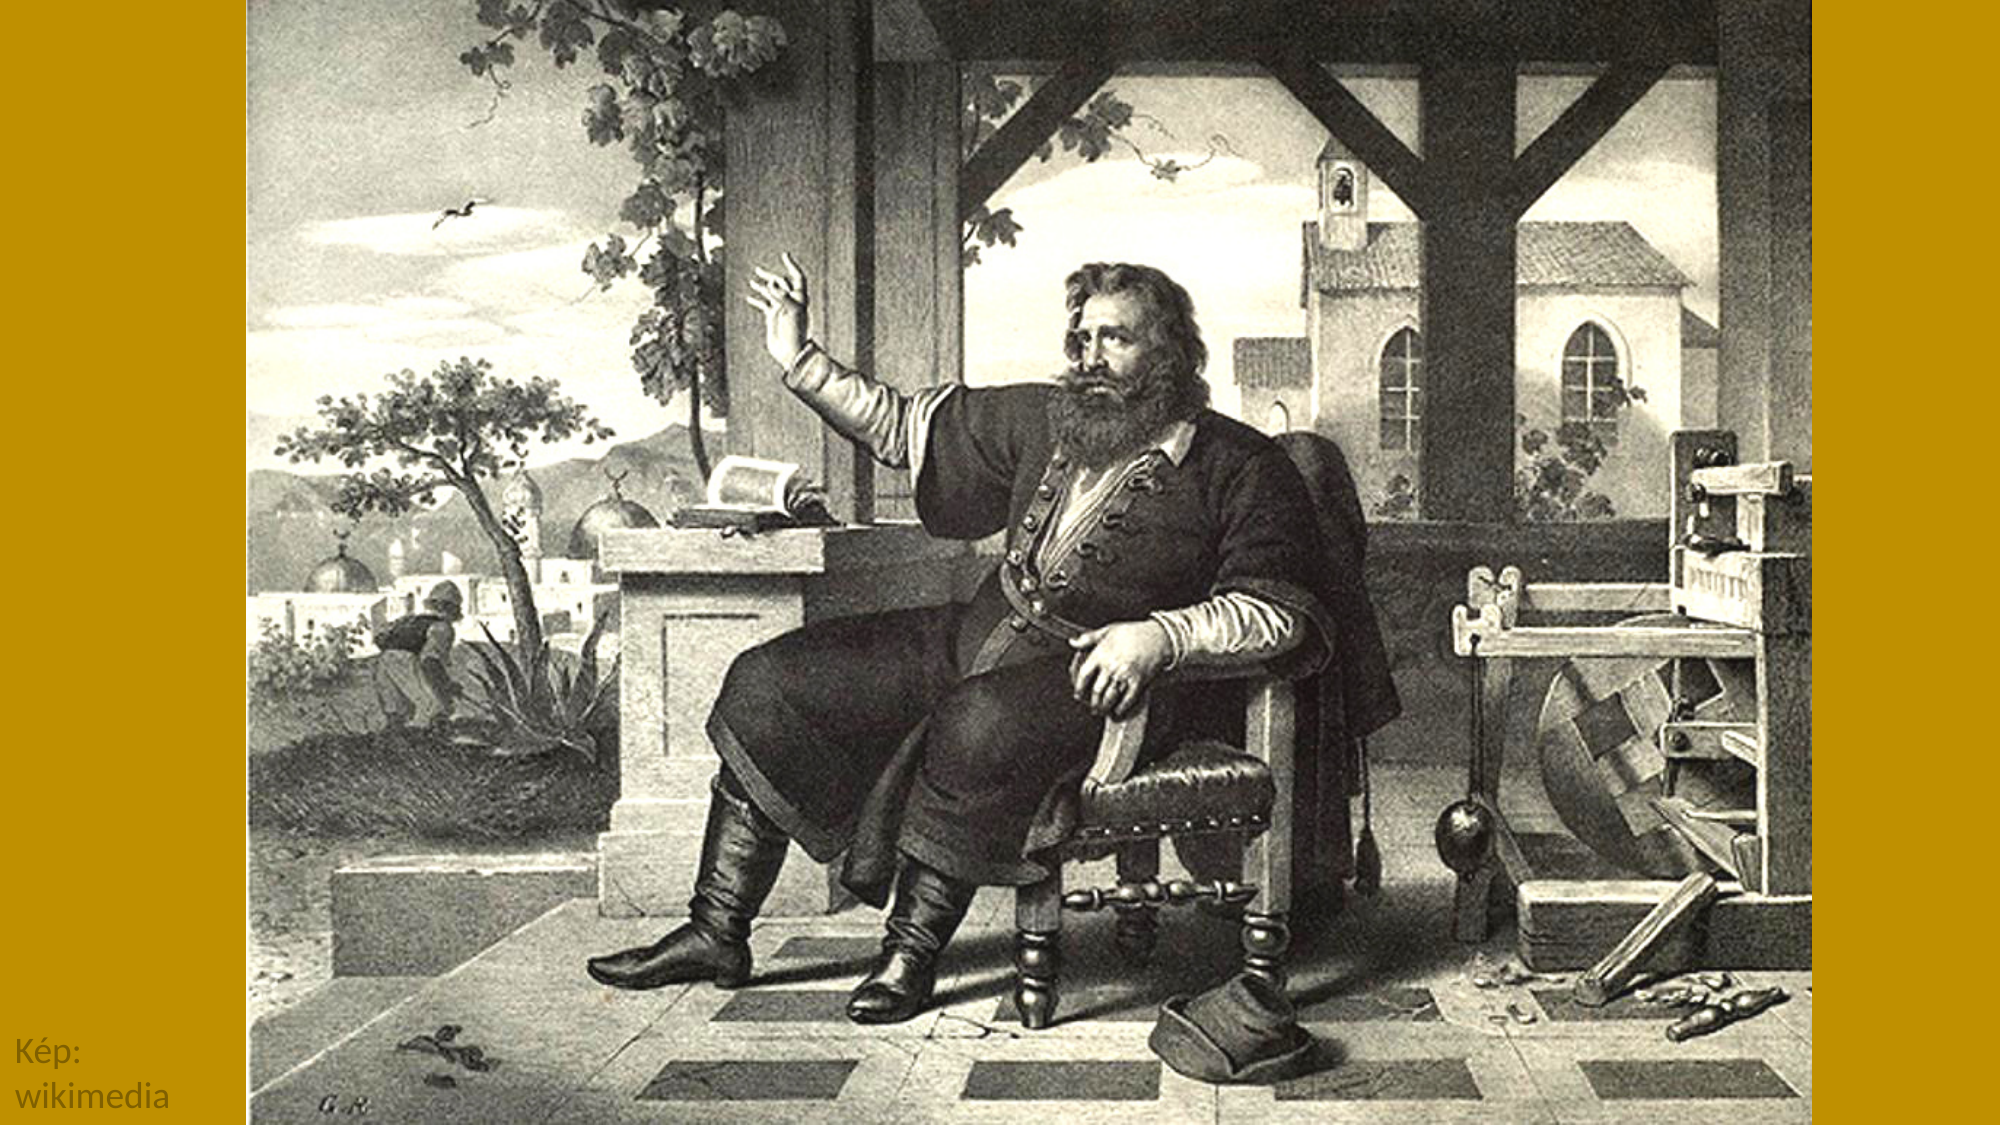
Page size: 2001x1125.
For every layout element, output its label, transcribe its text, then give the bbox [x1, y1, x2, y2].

picture [245, 0, 1812, 1125]
text_box Kép: wikimedia [0, 1018, 245, 1124]
